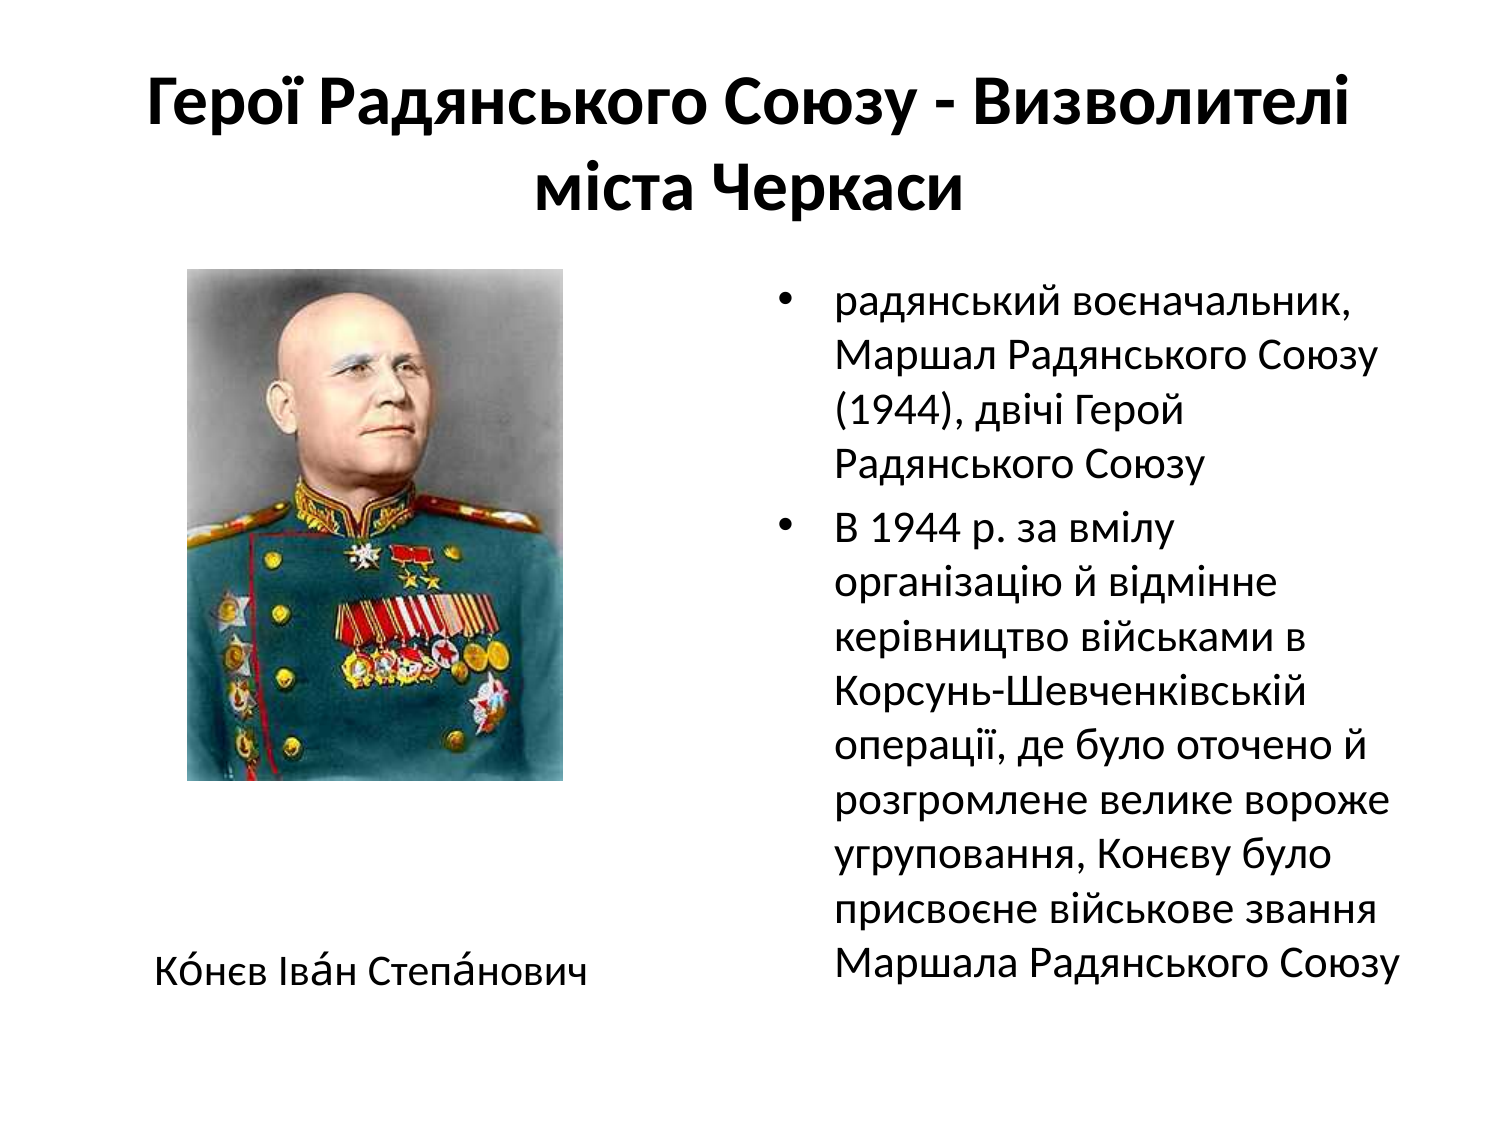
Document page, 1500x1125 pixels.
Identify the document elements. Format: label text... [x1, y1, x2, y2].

title Герої Радянського Союзу - Визволителі міста Черкаси [75, 45, 1425, 233]
list радянський воєначальник, Маршал Радянського Союзу (1944), двічі Герой Радянського Союзу В 1944 р. за вмілу організацію й відмінне керівництво військами в Корсунь-Шевченківській операції, де було оточено й розгромлене велике вороже угруповання, Конєву було присвоєне військове звання Маршала Радянського Союзу [762, 262, 1425, 1005]
picture [187, 269, 563, 782]
list Ко́нєв Іва́н Степа́нович [75, 262, 738, 1005]
